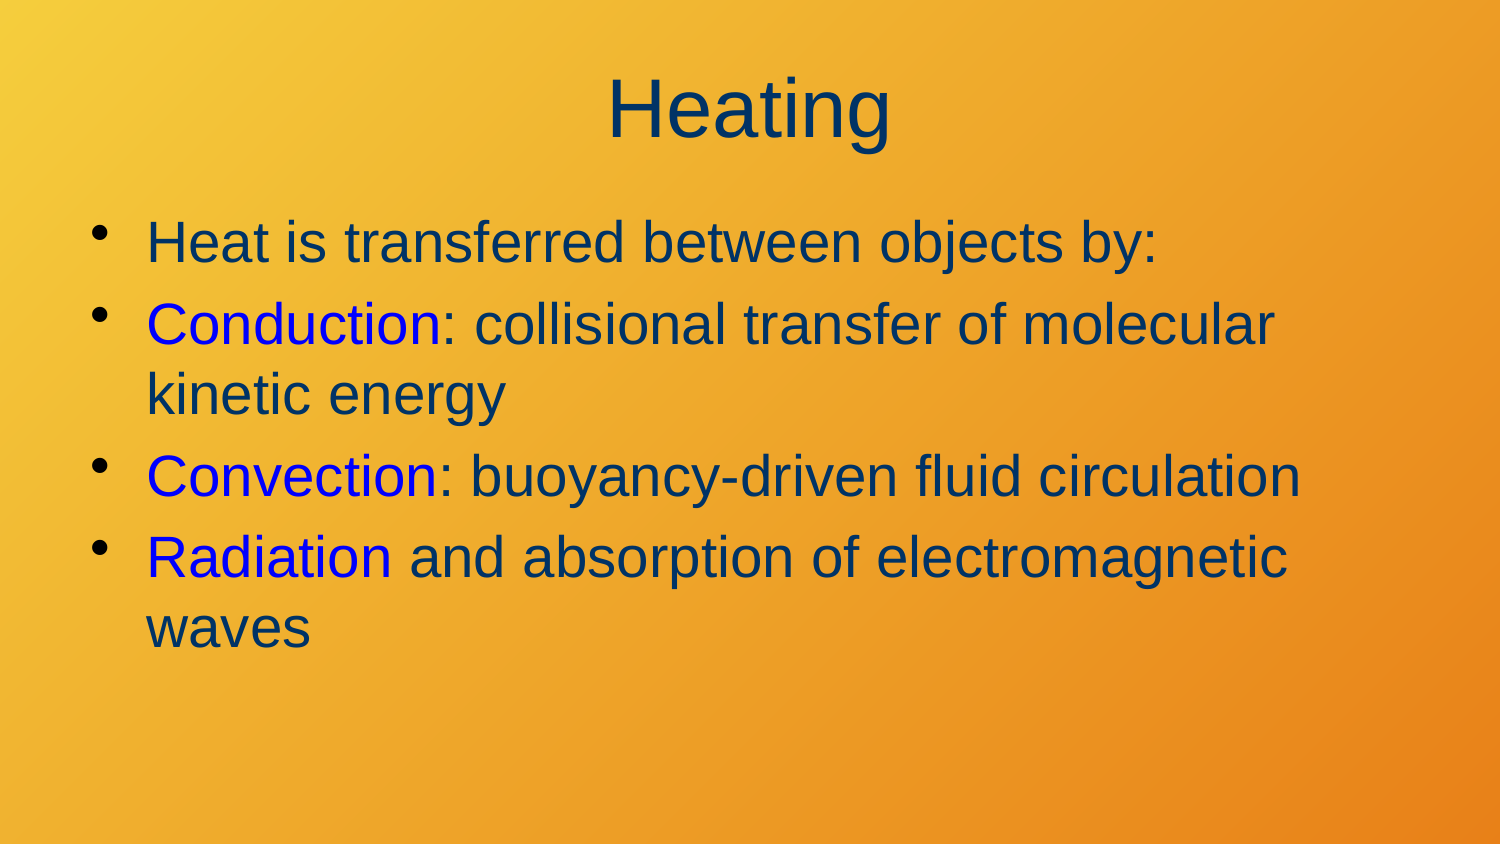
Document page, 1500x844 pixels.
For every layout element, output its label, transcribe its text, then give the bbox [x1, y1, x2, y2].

title Heating [75, 33, 1425, 175]
list Heat is transferred between objects by: Conduction: collisional transfer of molecular kinetic energy Convection: buoyancy-driven fluid circulation Radiation and absorption of electromagnetic waves [75, 196, 1425, 713]
